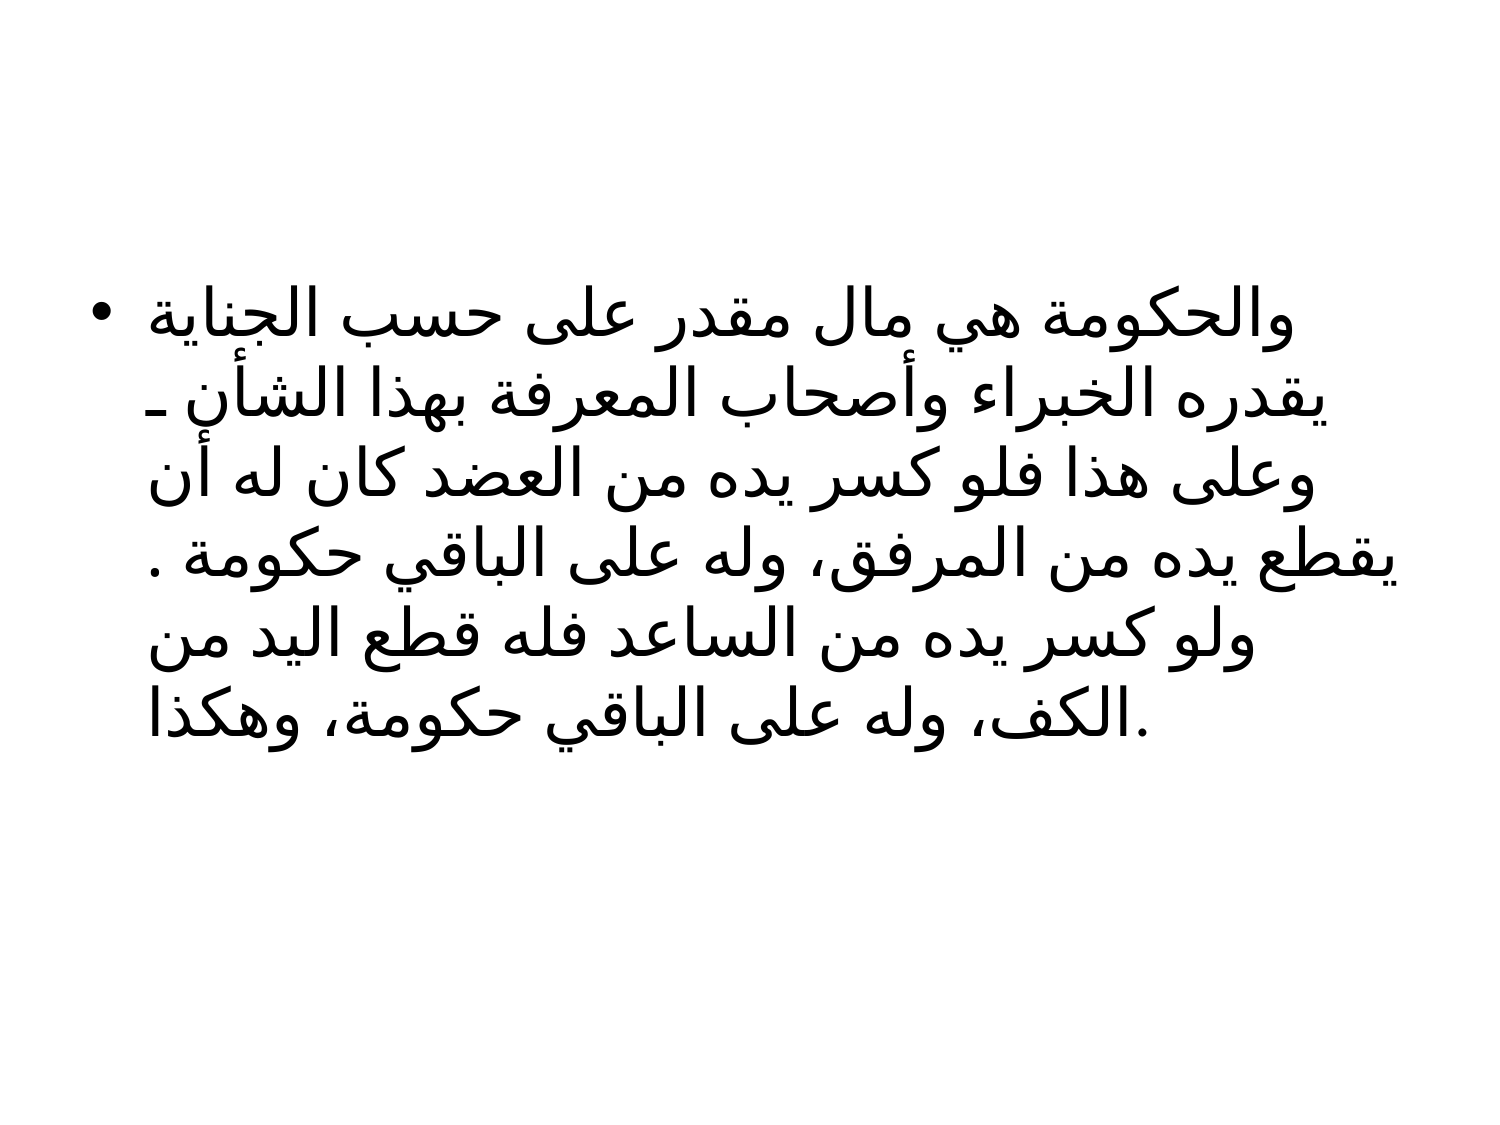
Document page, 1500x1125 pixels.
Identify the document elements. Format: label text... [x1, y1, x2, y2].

list والحكومة هي مال مقدر على حسب الجناية يقدره الخبراء وأصحاب المعرفة بهذا الشأن ـ وعلى هذا فلو كسر يده من العضد كان له أن يقطع يده من المرفق، وله على الباقي حكومة . ولو كسر يده من الساعد فله قطع اليد من الكف، وله على الباقي حكومة، وهكذا. [75, 262, 1425, 1005]
